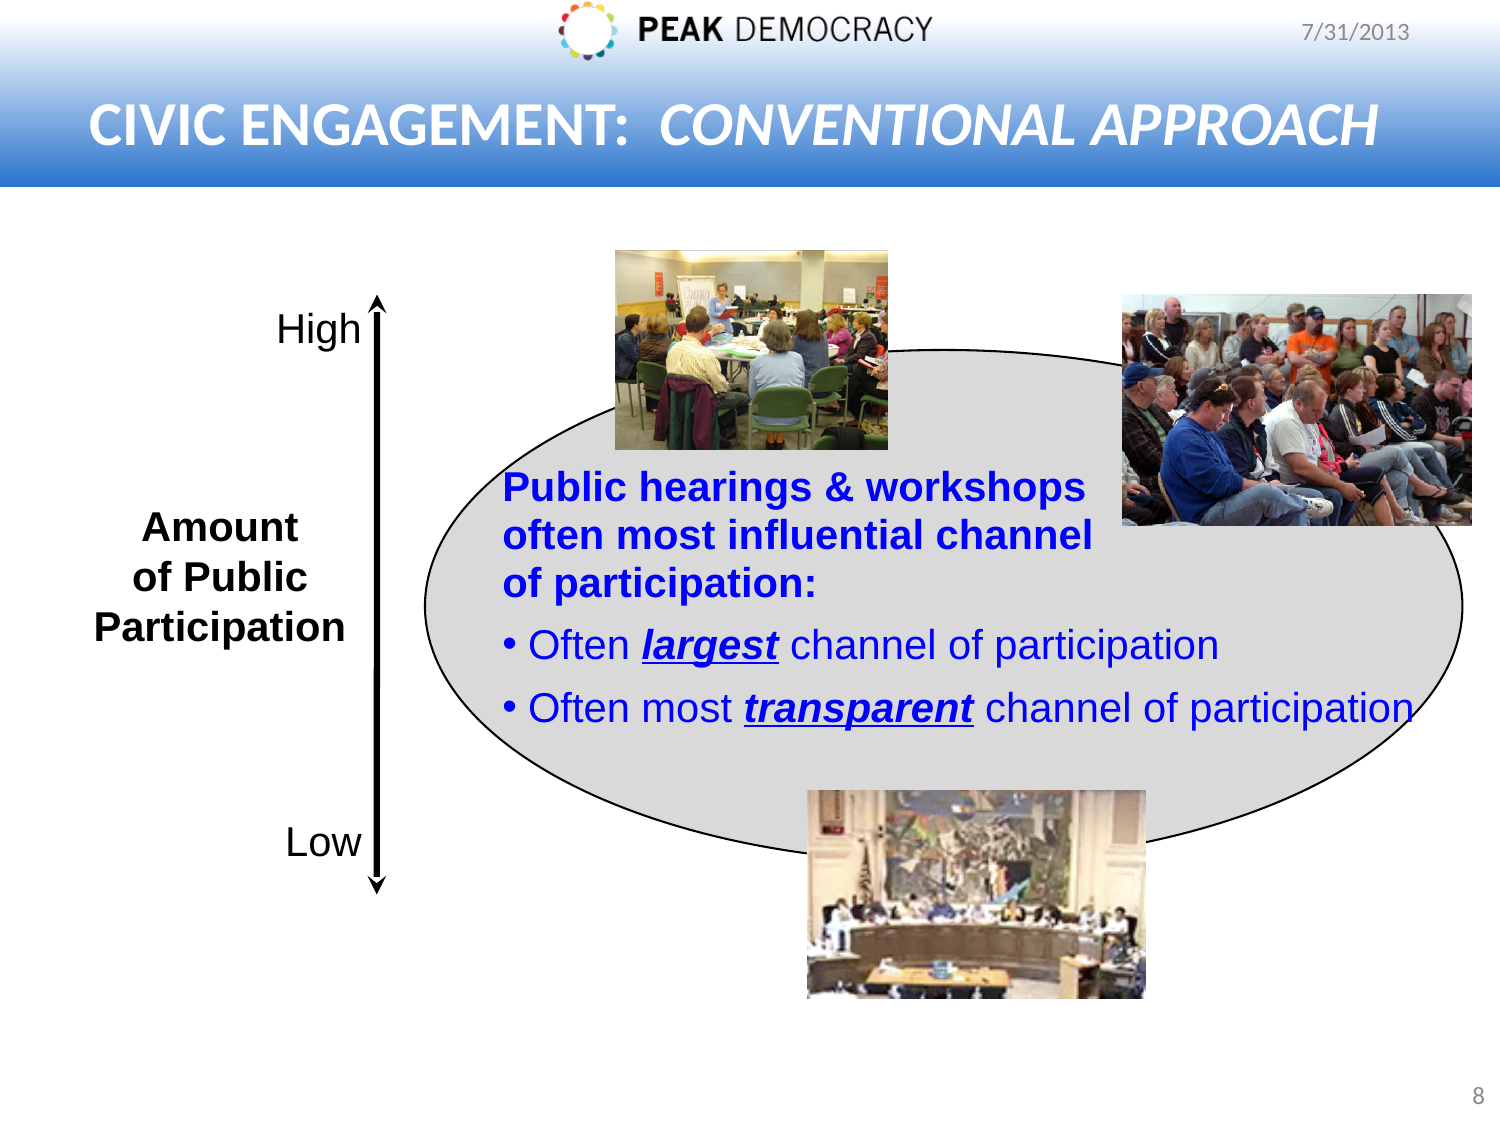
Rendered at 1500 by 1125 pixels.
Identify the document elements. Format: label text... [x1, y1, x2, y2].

text_box Civic Engagement: Conventional Approach [74, 64, 1500, 187]
text_box [509, 349, 1117, 466]
text_box [424, 602, 487, 728]
picture [615, 250, 889, 450]
picture [807, 790, 1146, 999]
text_box [0, 1, 556, 187]
picture [1122, 294, 1473, 526]
picture [558, 1, 934, 62]
text_box Amount of Public Participation [77, 601, 363, 653]
text_box High [259, 294, 377, 359]
text_box [936, 1, 1500, 64]
text_box [502, 741, 1385, 853]
slide_number 8 [1425, 1065, 1500, 1125]
text_box Public hearings & workshops often most influential channel of participation: Often largest channel of participation Often most transparent channel of participation [487, 466, 1463, 741]
text_box Amount of Public Participation [77, 491, 363, 594]
text_box Low [266, 807, 377, 872]
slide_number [1074, 1, 1425, 61]
text_box [425, 484, 487, 592]
